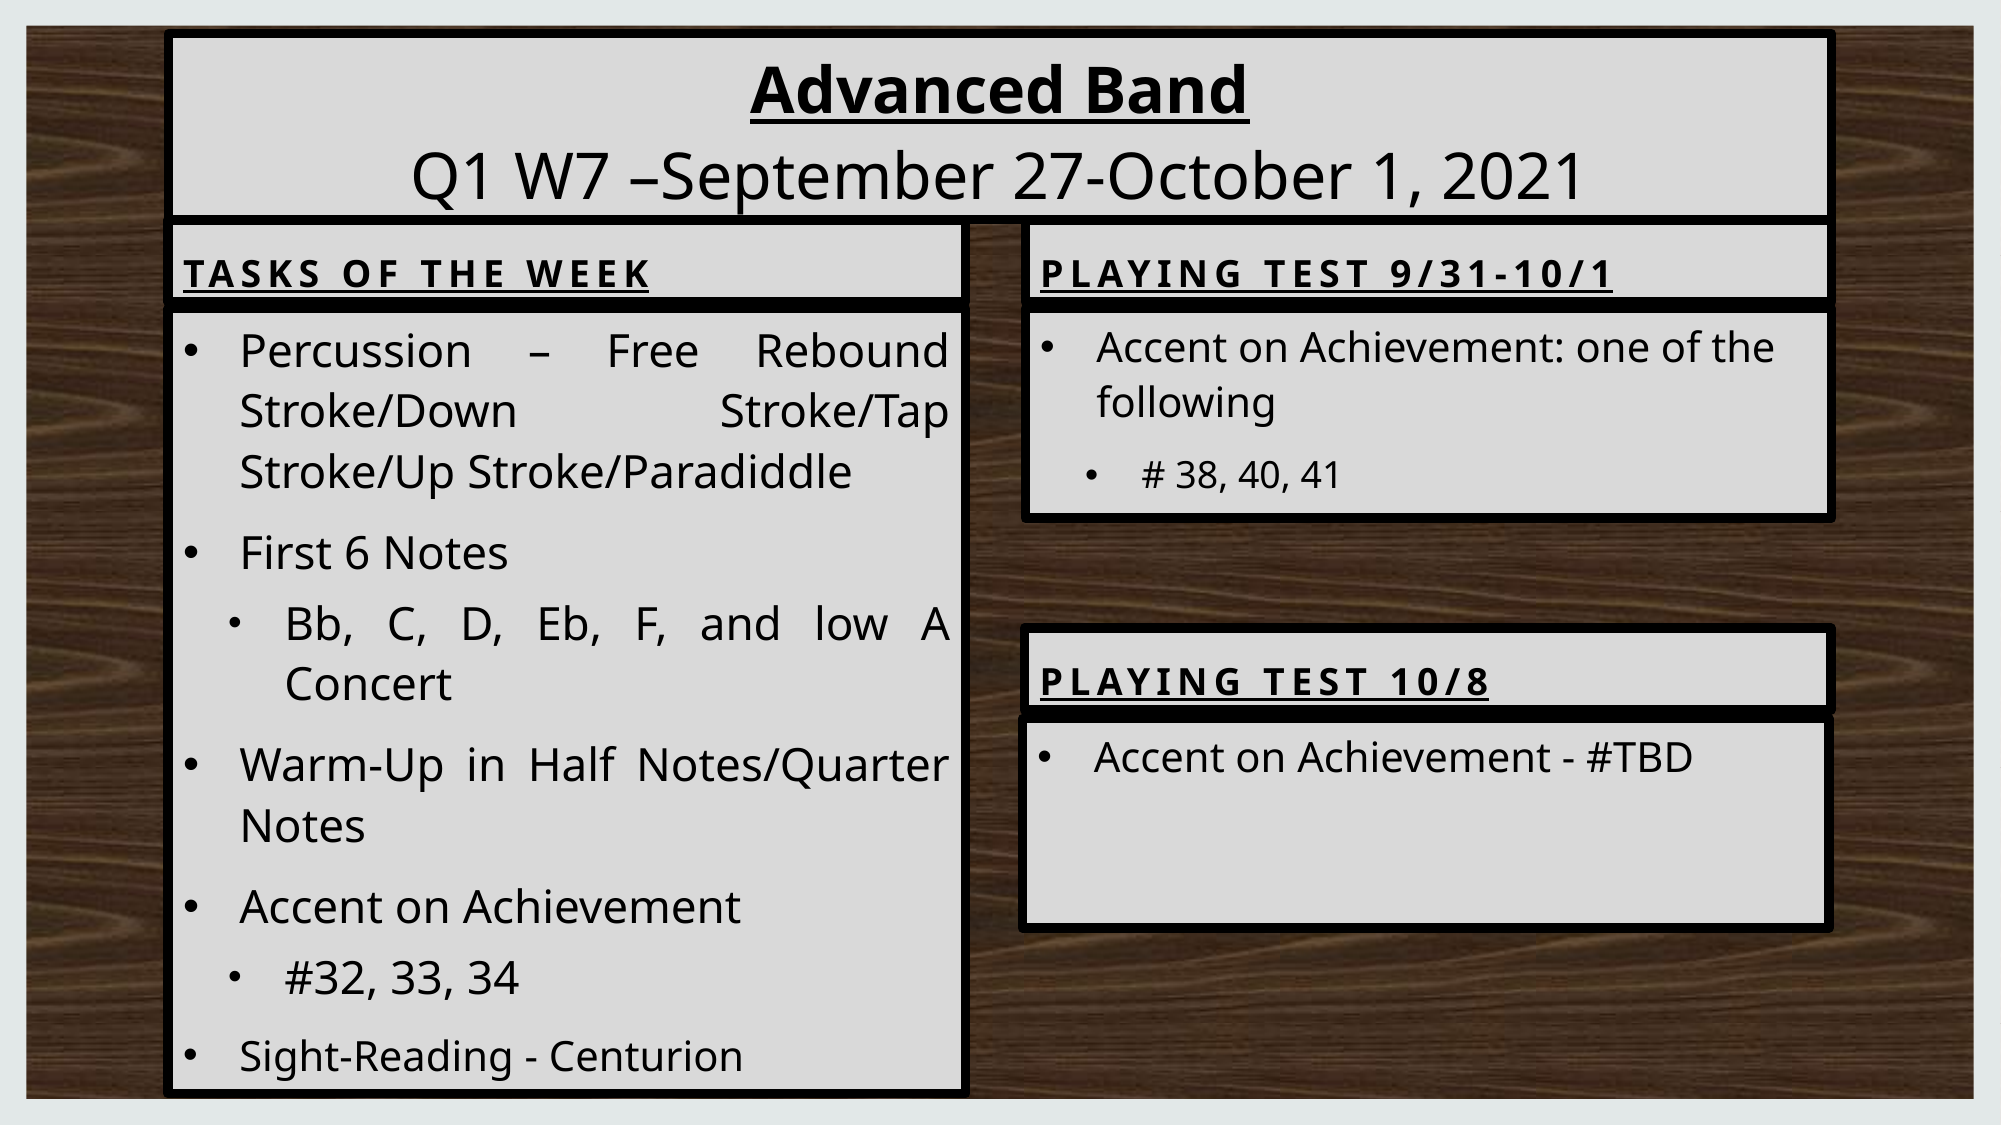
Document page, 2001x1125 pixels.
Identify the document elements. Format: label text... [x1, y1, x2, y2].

list Playing Test 9/31-10/1 [1025, 220, 1832, 303]
title Advanced Band Q1 W7 –September 27-October 1, 2021 [168, 33, 1832, 220]
list Tasks of the week [168, 220, 966, 303]
text_box Playing Test 10/8 [1024, 628, 1831, 711]
list Accent on Achievement: one of the following # 38, 40, 41 [1025, 308, 1832, 519]
text_box Accent on Achievement - #TBD [1022, 718, 1829, 928]
picture [27, 26, 1973, 1099]
list Percussion – Free Rebound Stroke/Down Stroke/Tap Stroke/Up Stroke/Paradiddle First 6 Notes Bb, C, D, Eb, F, and low A Concert Warm-Up in Half Notes/Quarter Notes Accent on Achievement #32, 33, 34 Sight-Reading - Centurion [168, 308, 966, 1094]
